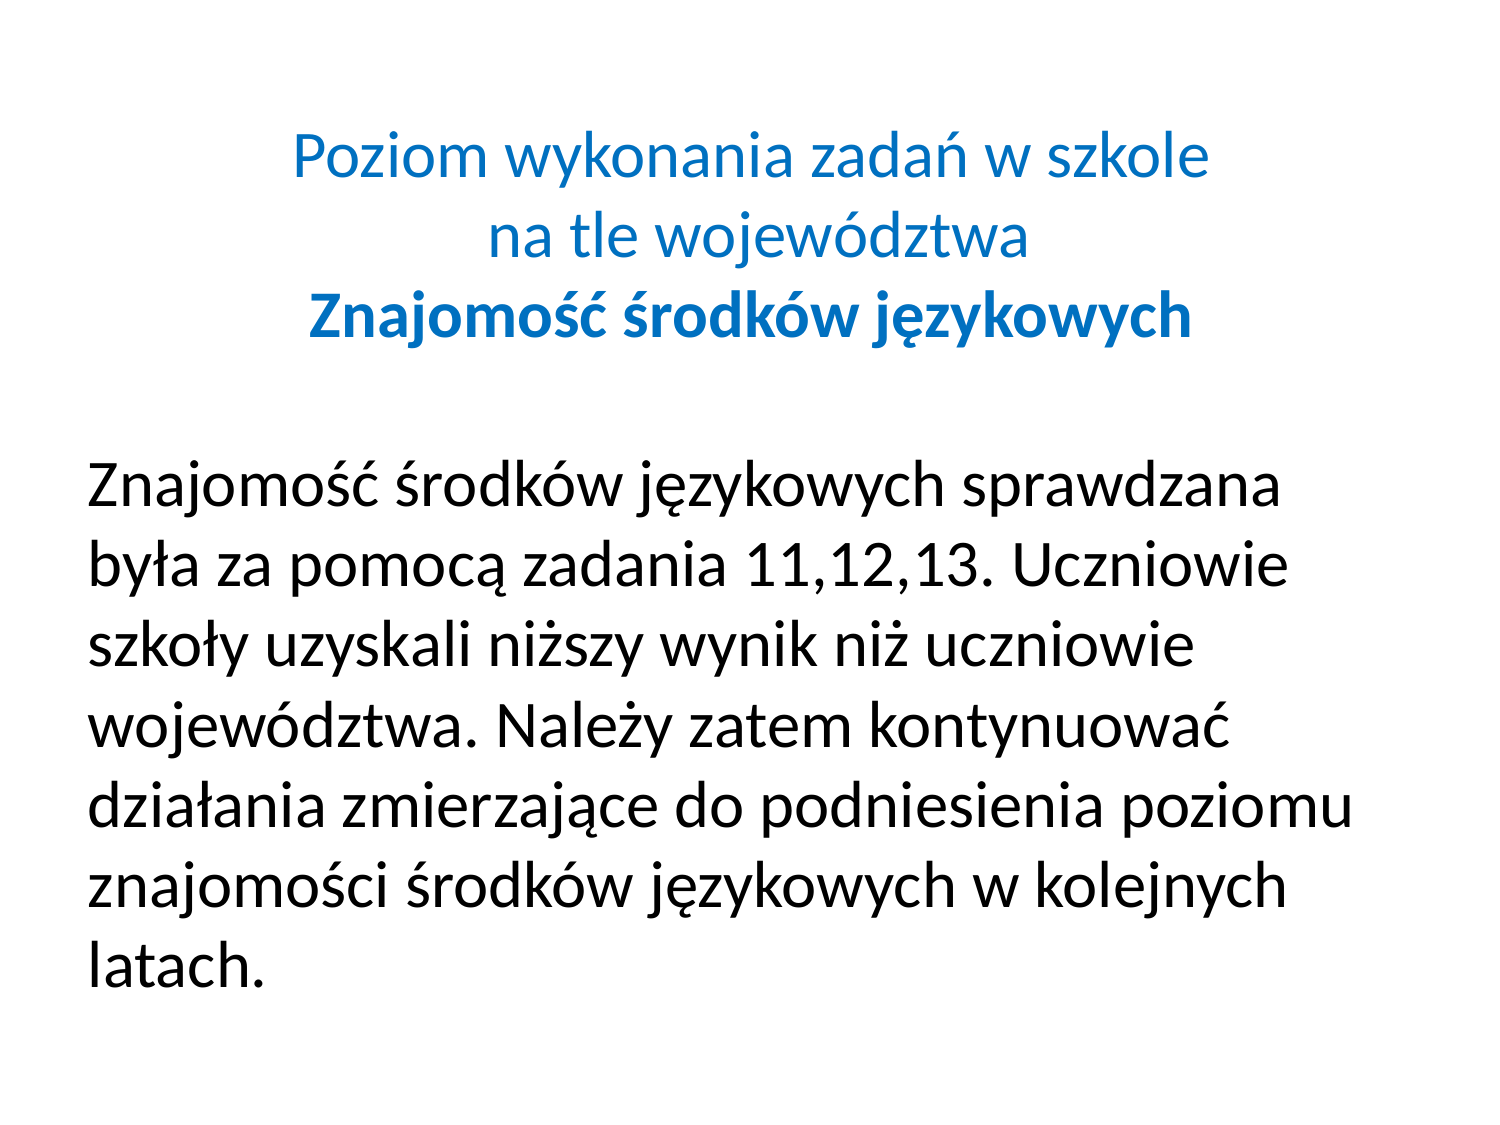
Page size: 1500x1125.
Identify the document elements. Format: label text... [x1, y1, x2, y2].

list Znajomość środków językowych sprawdzana była za pomocą zadania 11,12,13. Uczniowie szkoły uzyskali niższy wynik niż uczniowie województwa. Należy zatem kontynuować działania zmierzające do podniesienia poziomu znajomości środków językowych w kolejnych latach. [72, 432, 1423, 1125]
title Poziom wykonania zadań w szkole na tle województwa Znajomość środków językowych [76, 54, 1427, 407]
